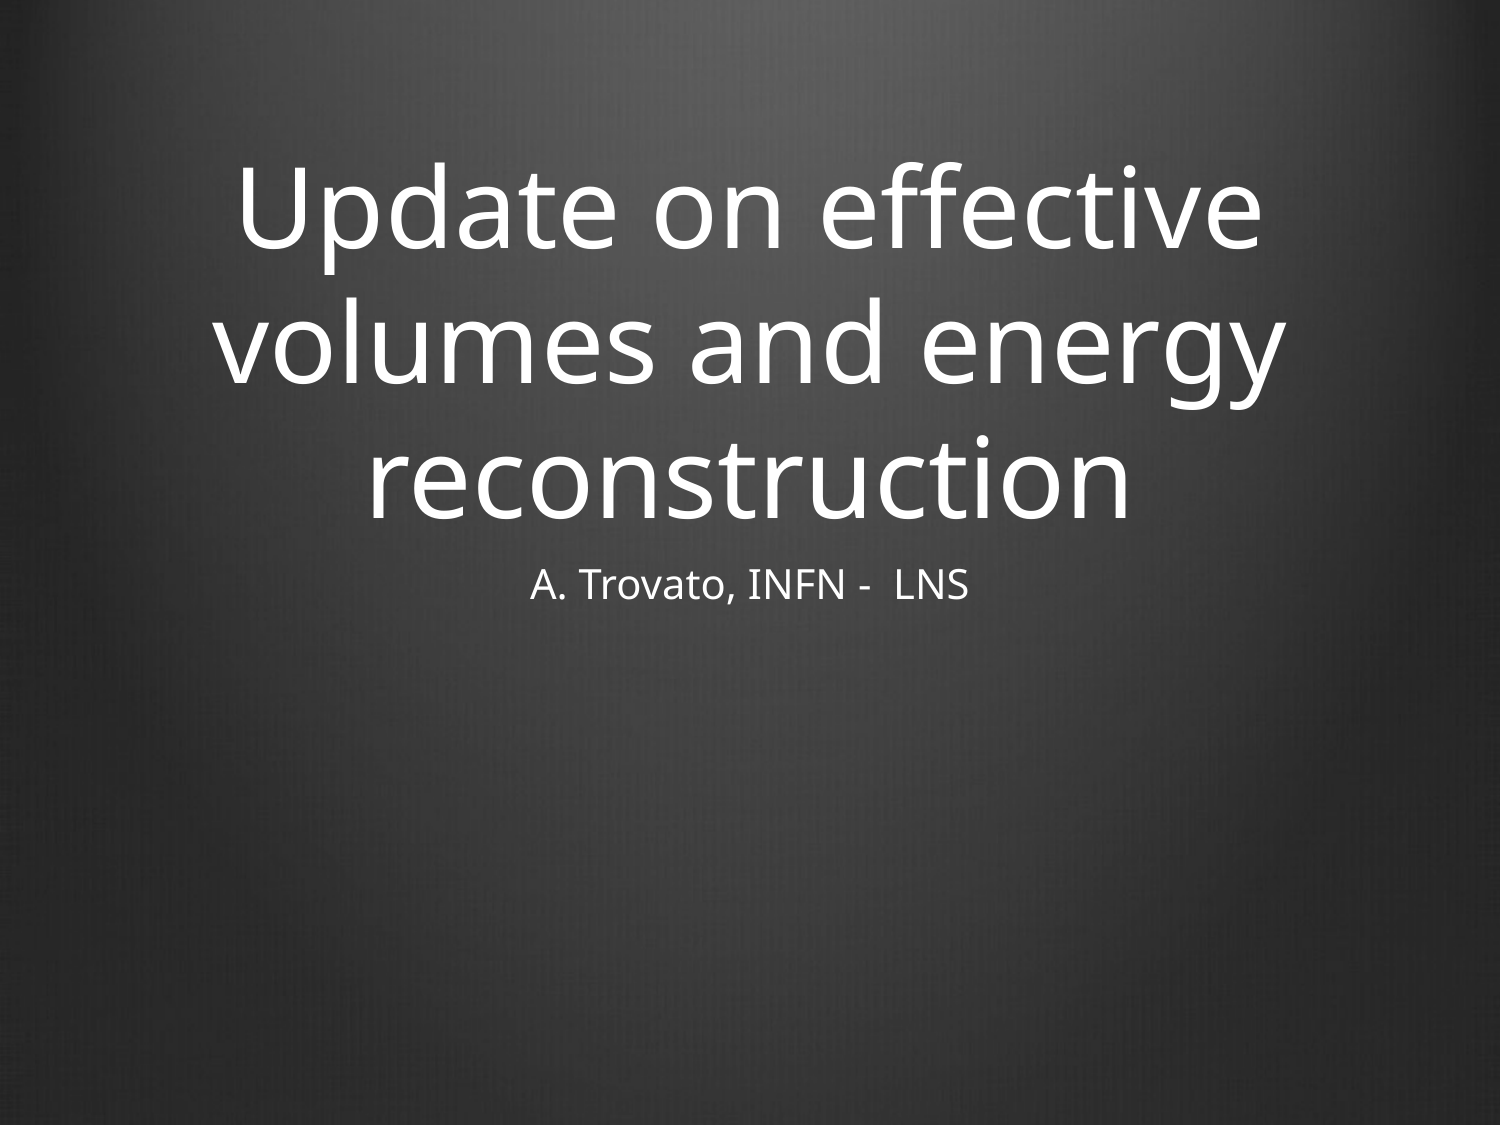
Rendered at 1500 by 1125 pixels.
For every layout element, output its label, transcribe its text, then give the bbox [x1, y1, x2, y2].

title Update on effective volumes and energy reconstruction [112, 387, 1388, 549]
subtitle A. Trovato, INFN - LNS [112, 549, 1388, 694]
